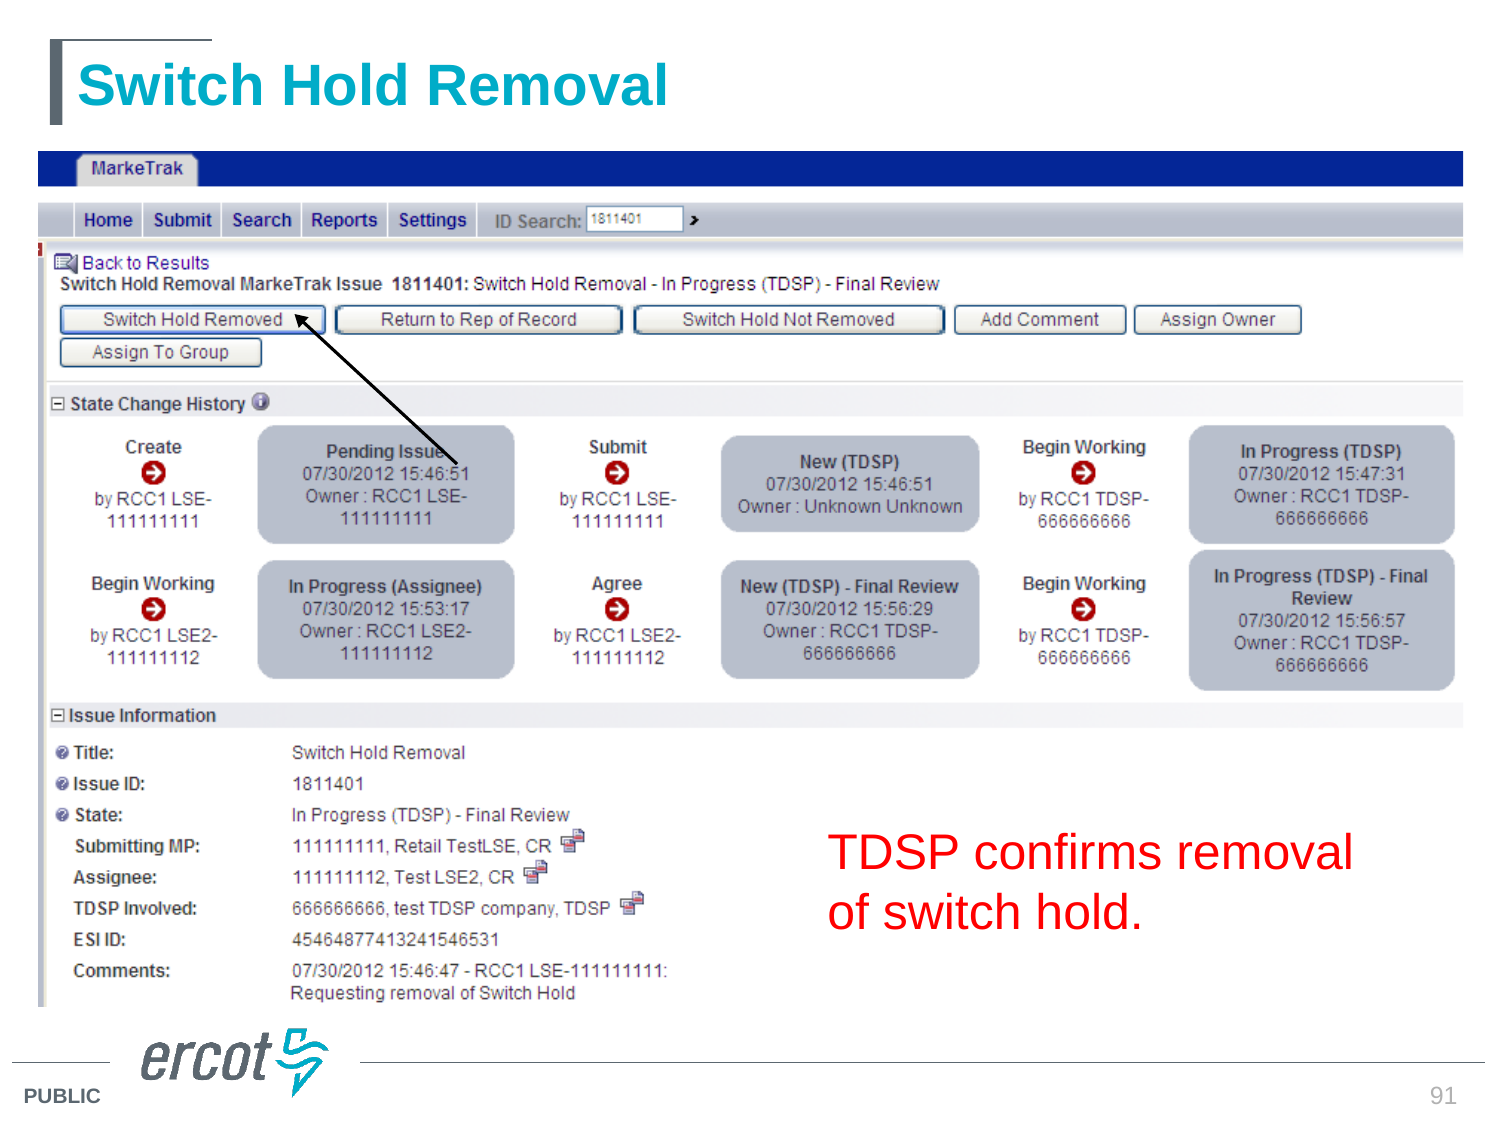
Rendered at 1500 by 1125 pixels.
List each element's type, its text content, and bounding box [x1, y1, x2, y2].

picture [137, 1024, 332, 1100]
slide_number 91 [1400, 1076, 1488, 1113]
title Switch Hold Removal [62, 39, 1450, 125]
picture [36, 149, 1464, 1007]
